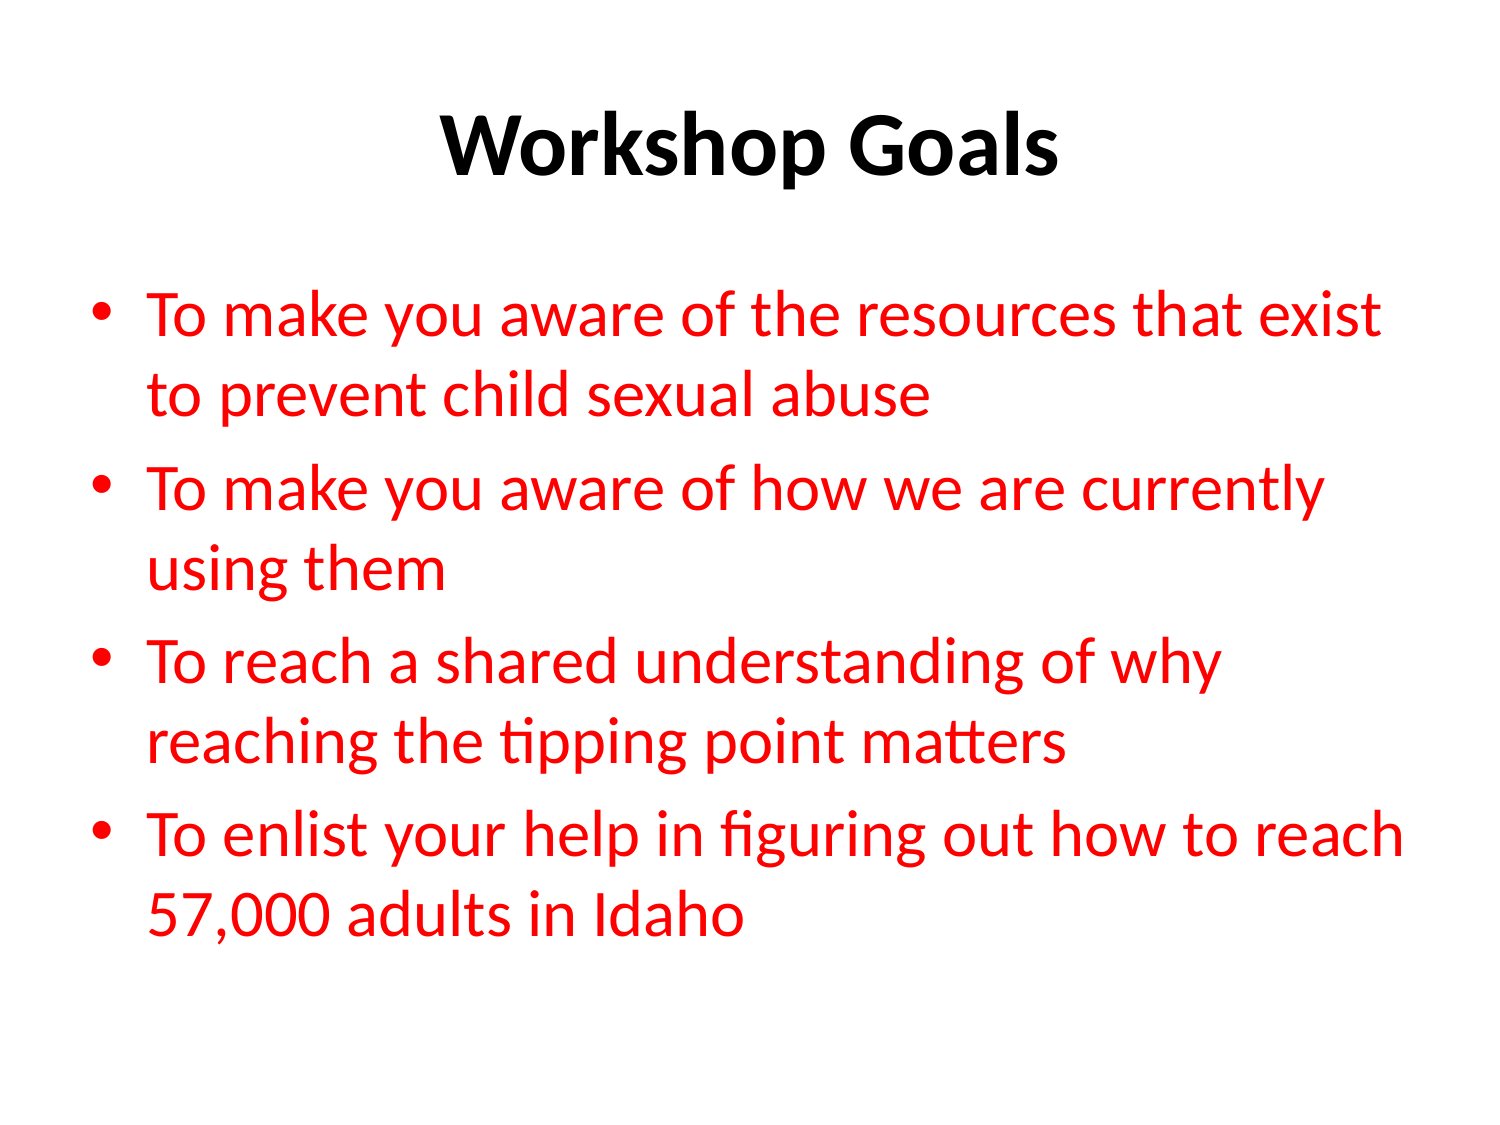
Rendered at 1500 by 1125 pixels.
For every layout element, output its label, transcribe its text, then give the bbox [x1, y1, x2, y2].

list To make you aware of the resources that exist to prevent child sexual abuse To make you aware of how we are currently using them To reach a shared understanding of why reaching the tipping point matters To enlist your help in figuring out how to reach 57,000 adults in Idaho [75, 262, 1425, 1005]
title Workshop Goals [75, 45, 1425, 233]
